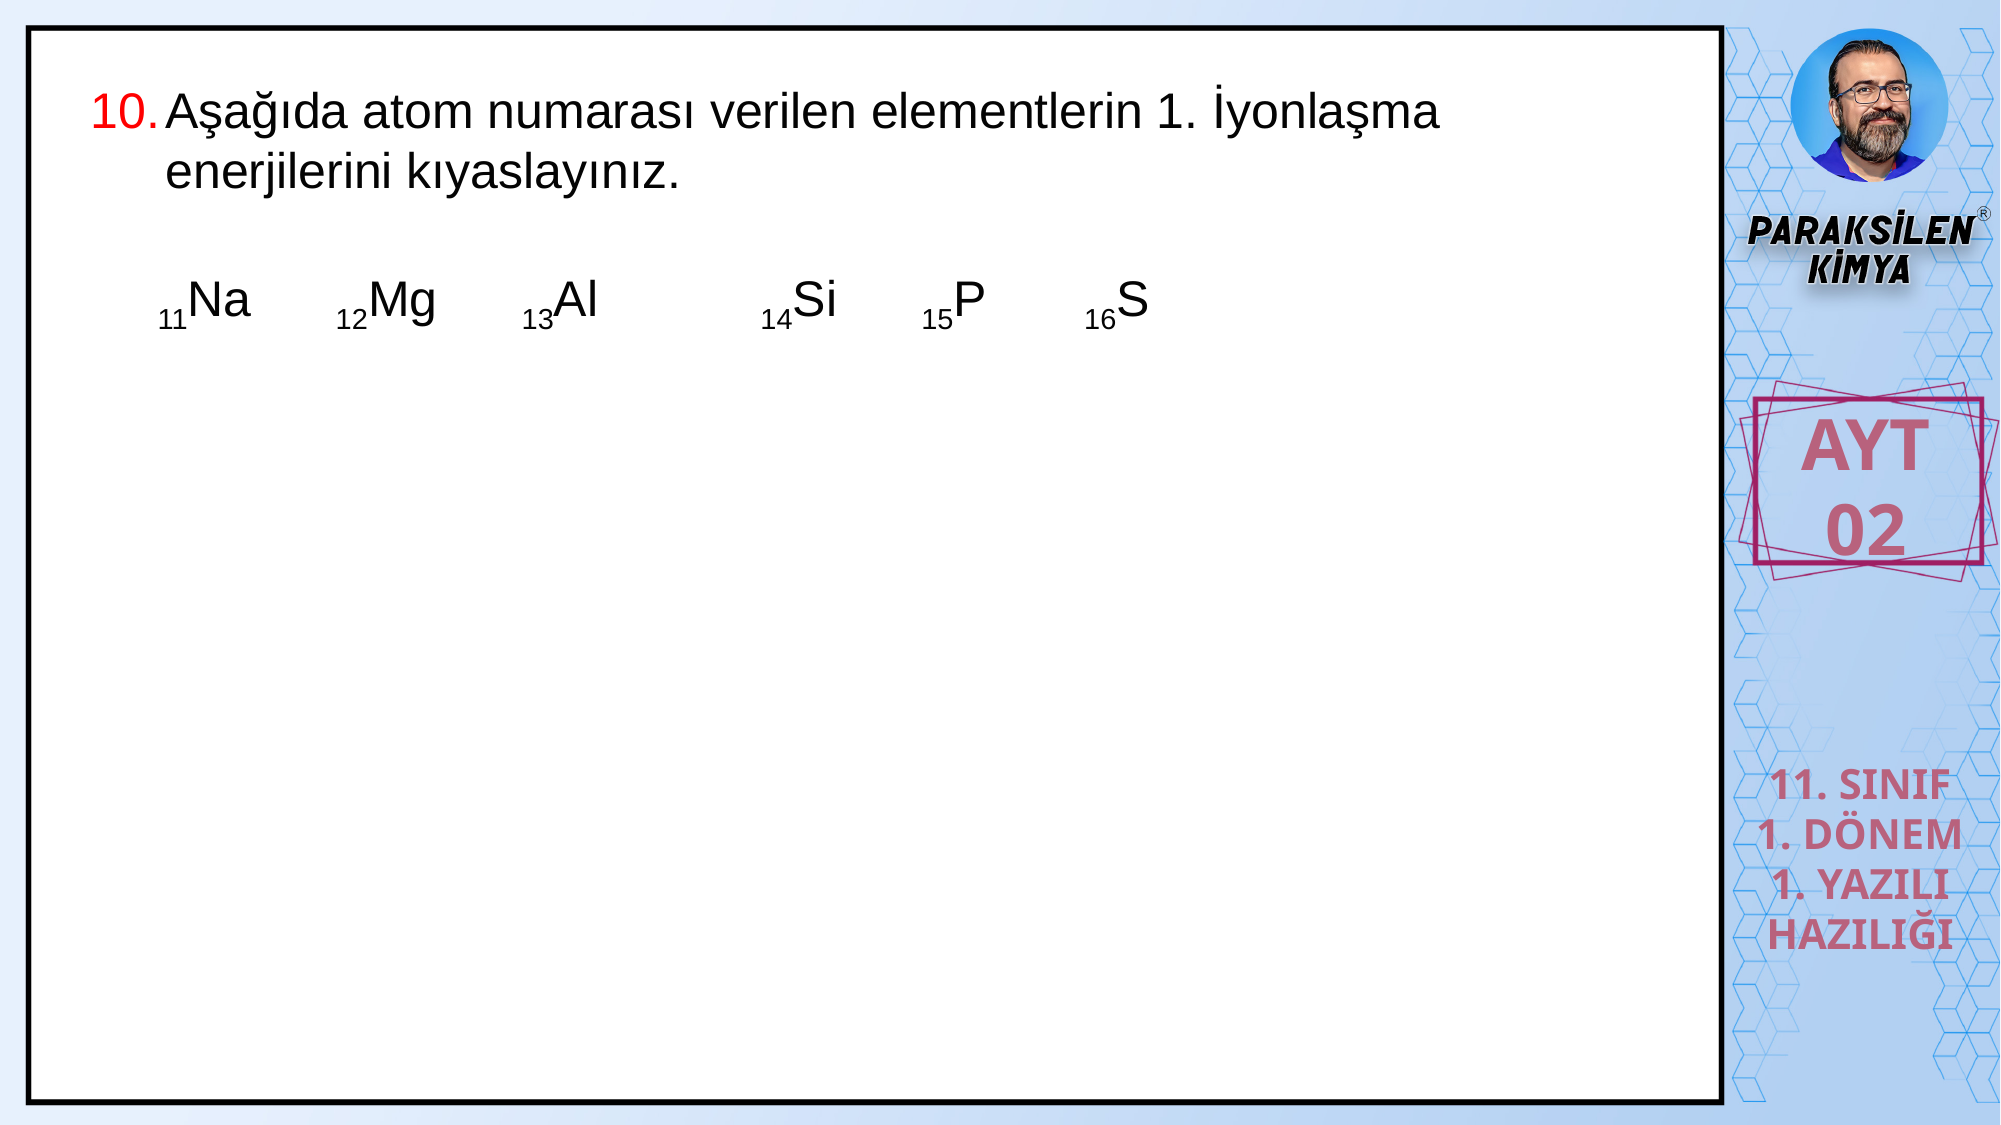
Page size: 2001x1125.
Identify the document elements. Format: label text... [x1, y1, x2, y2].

text_box Aşağıda atom numarası verilen elementlerin 1. İyonlaşma enerjilerini kıyaslayınız. 11Na 12Mg 13Al 14Si 15P 16S [75, 71, 1642, 403]
text_box AYT 02 [1755, 392, 1977, 577]
picture [0, 0, 2001, 1125]
text_box 11. SINIF 1. DÖNEM 1. YAZILI HAZILIĞI [1719, 750, 2000, 1016]
